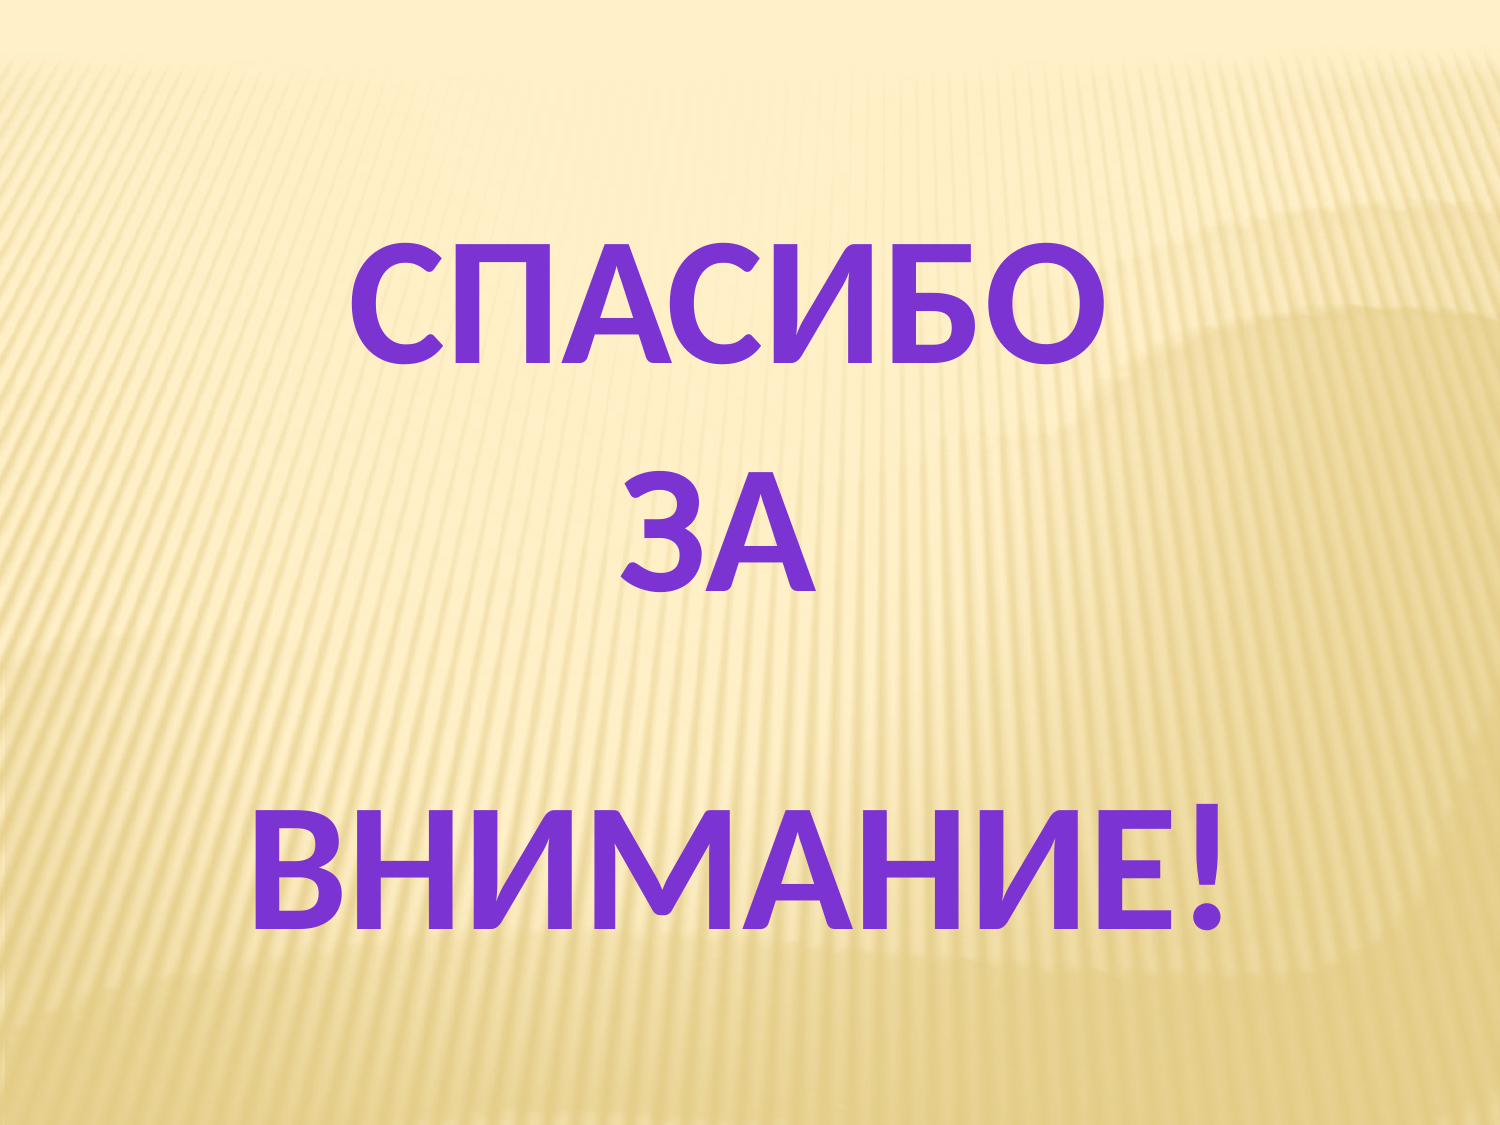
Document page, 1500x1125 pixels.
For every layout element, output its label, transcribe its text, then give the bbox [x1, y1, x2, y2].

text_box Спасибо За внимание! [230, 172, 1317, 974]
